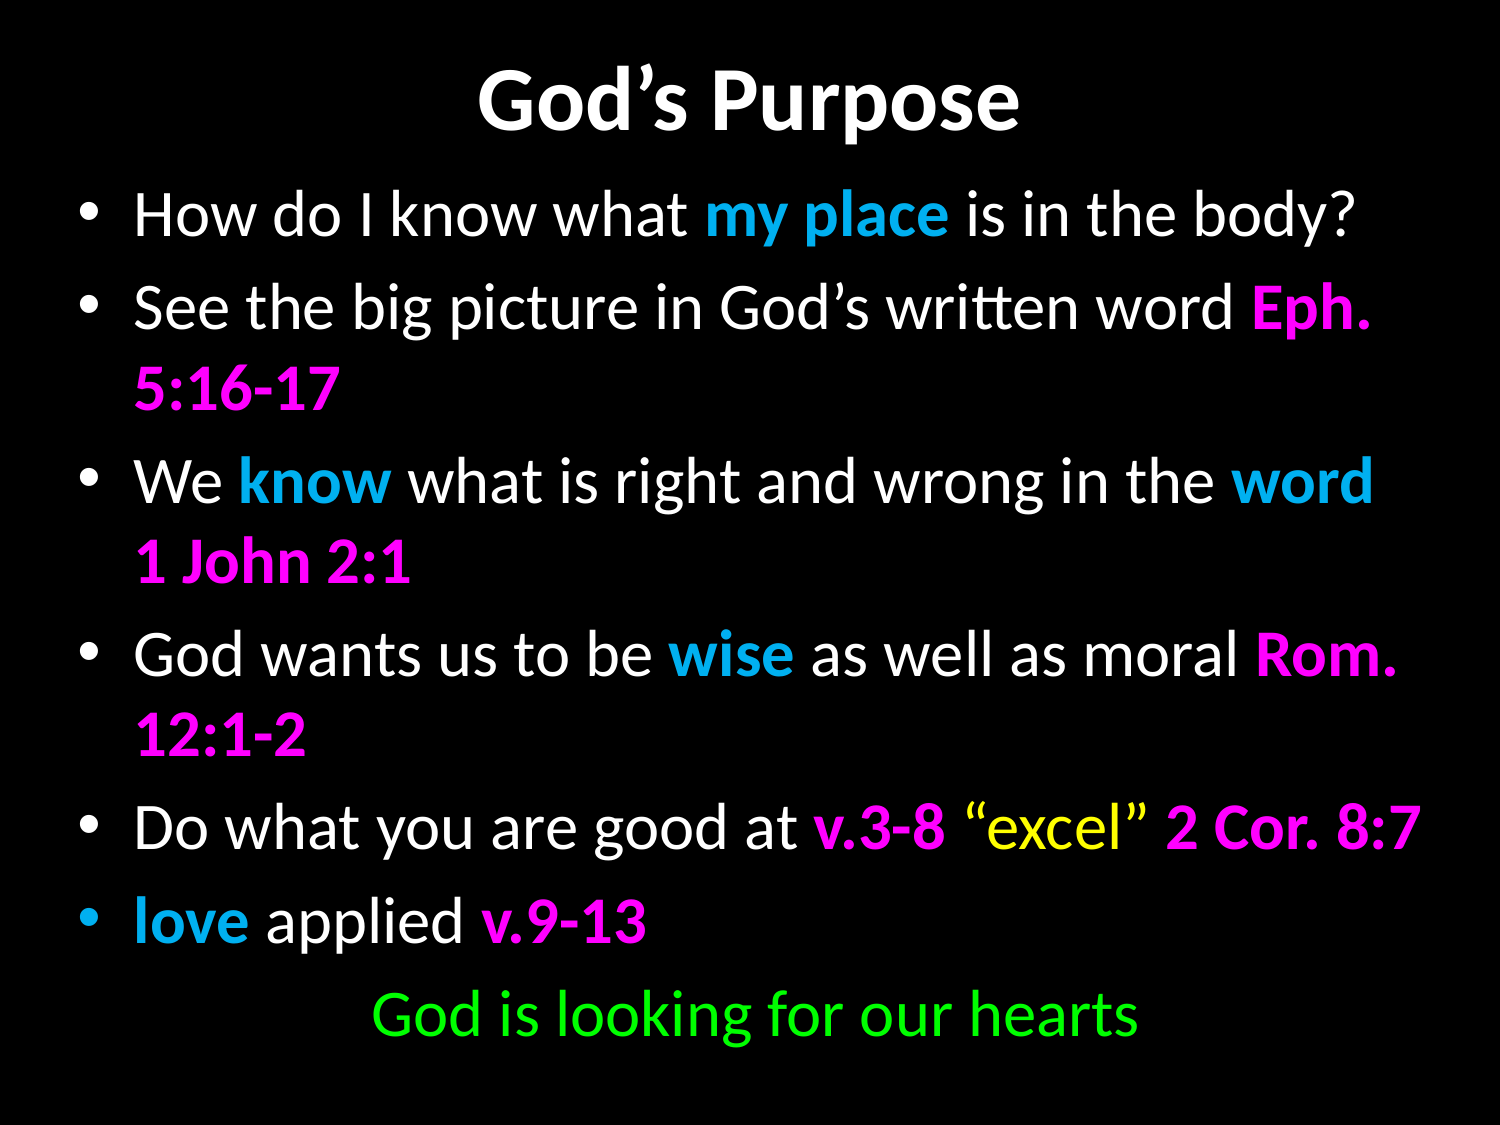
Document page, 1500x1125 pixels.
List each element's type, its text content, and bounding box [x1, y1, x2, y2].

list How do I know what my place is in the body? See the big picture in God’s written word Eph. 5:16-17 We know what is right and wrong in the word 1 John 2:1 God wants us to be wise as well as moral Rom. 12:1-2 Do what you are good at v.3-8 “excel” 2 Cor. 8:7 love applied v.9-13 God is looking for our hearts [62, 162, 1450, 1125]
title God’s Purpose [75, 0, 1425, 162]
